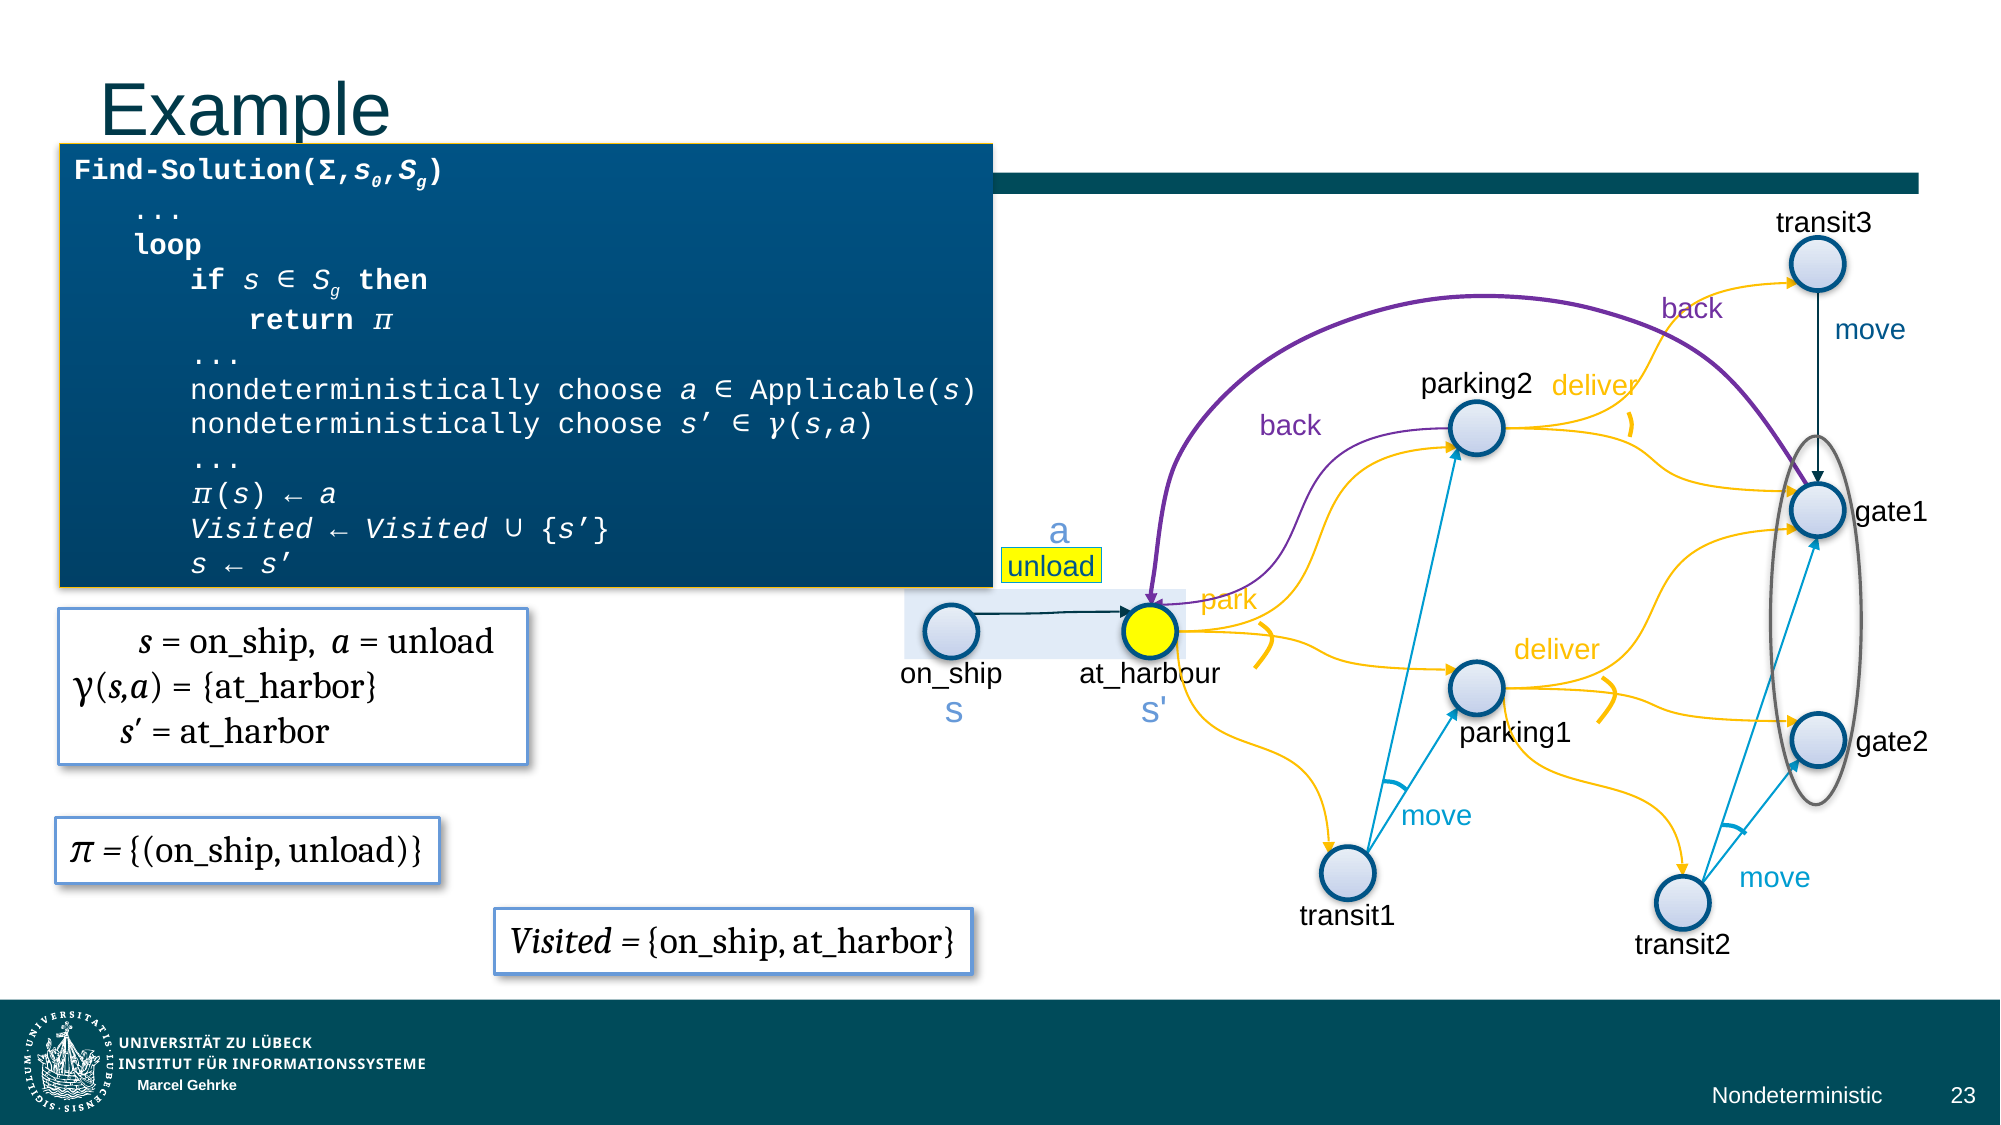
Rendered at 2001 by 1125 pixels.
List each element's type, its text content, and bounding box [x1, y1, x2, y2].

title Example [99, 52, 1919, 161]
footer Marcel Gehrke [0, 1068, 504, 1101]
text_box π = {(on_ship, unload)} [53, 815, 441, 885]
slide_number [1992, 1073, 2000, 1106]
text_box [884, 195, 1945, 969]
slide_number 23 [1524, 1073, 1992, 1106]
text_box s = on_ship, a = unload γ(s,a) = {at_harbor} s′ = at_harbor [56, 606, 530, 766]
text_box Find-Solution(Σ,s0,Sg) ... loop if s ∈ Sg then return 𝜋 ... nondeterministically choose a ∈ Applicable(s) nondeterministically choose s’ ∈ 𝛾(s,a) ... 𝜋(s) ← a Visited ← Visited ∪ {s’} s ← s’ [59, 143, 993, 588]
text_box Visited = {on_ship, at_harbor} [493, 906, 884, 976]
